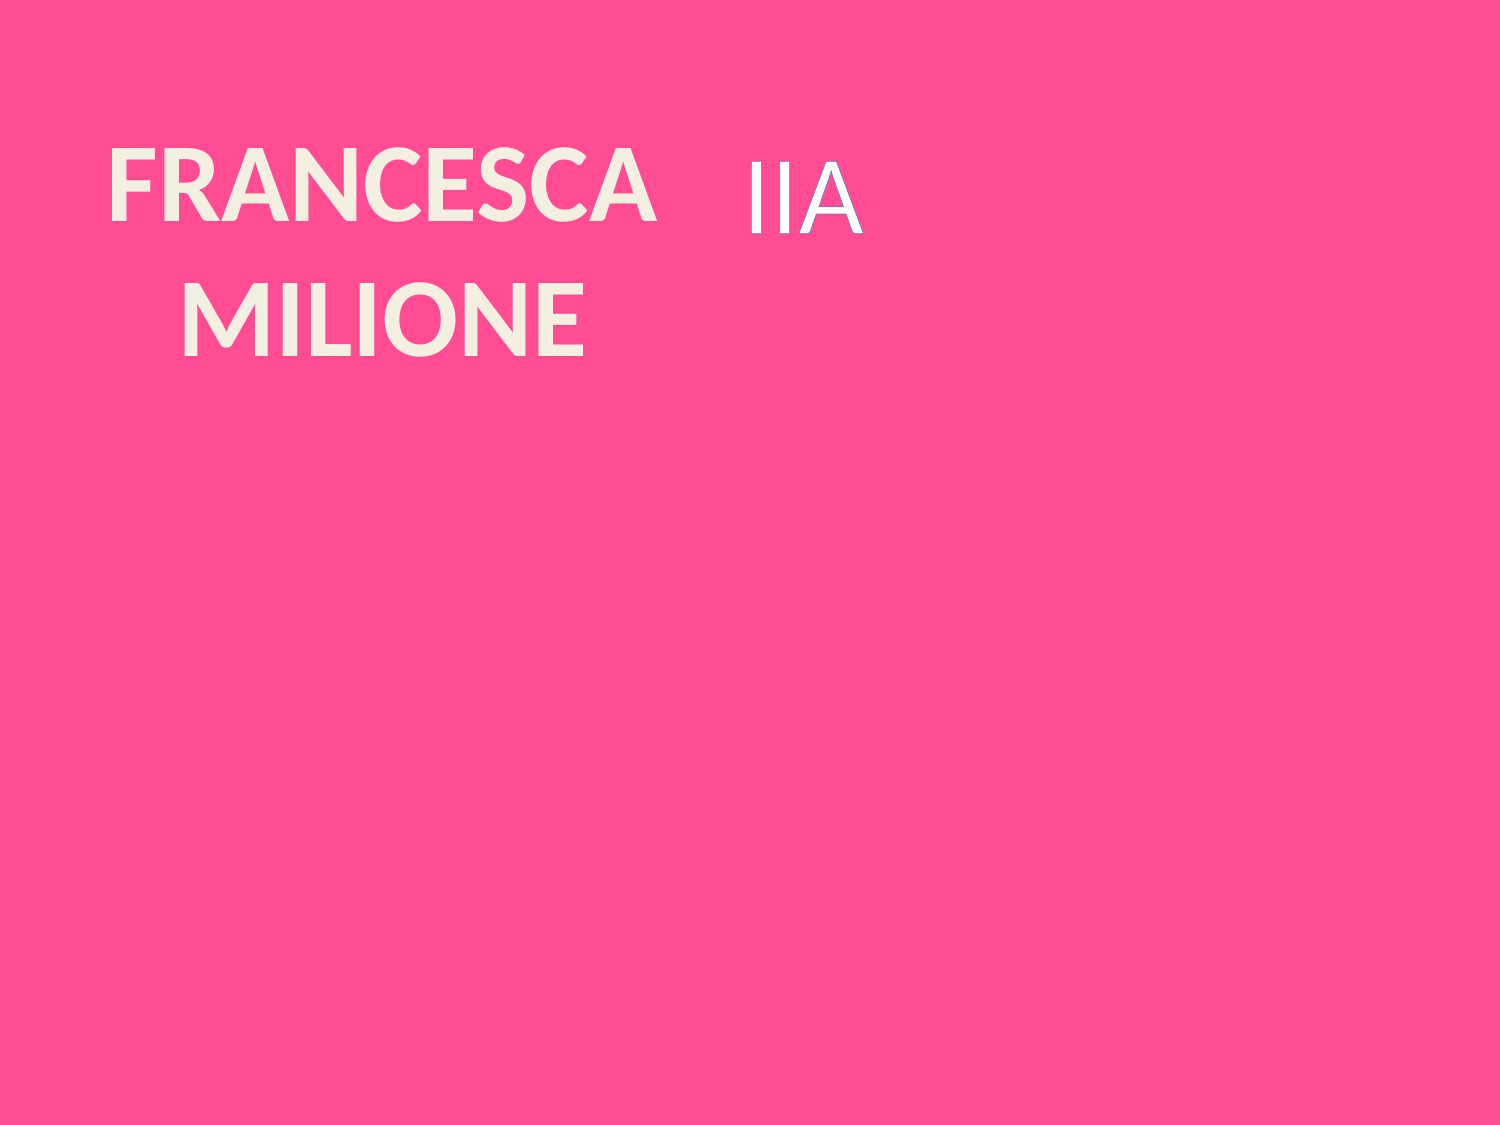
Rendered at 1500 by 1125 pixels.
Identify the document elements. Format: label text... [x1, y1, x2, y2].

text_box FRANCESCA MILIONE [91, 101, 699, 522]
text_box IIA [727, 113, 879, 399]
